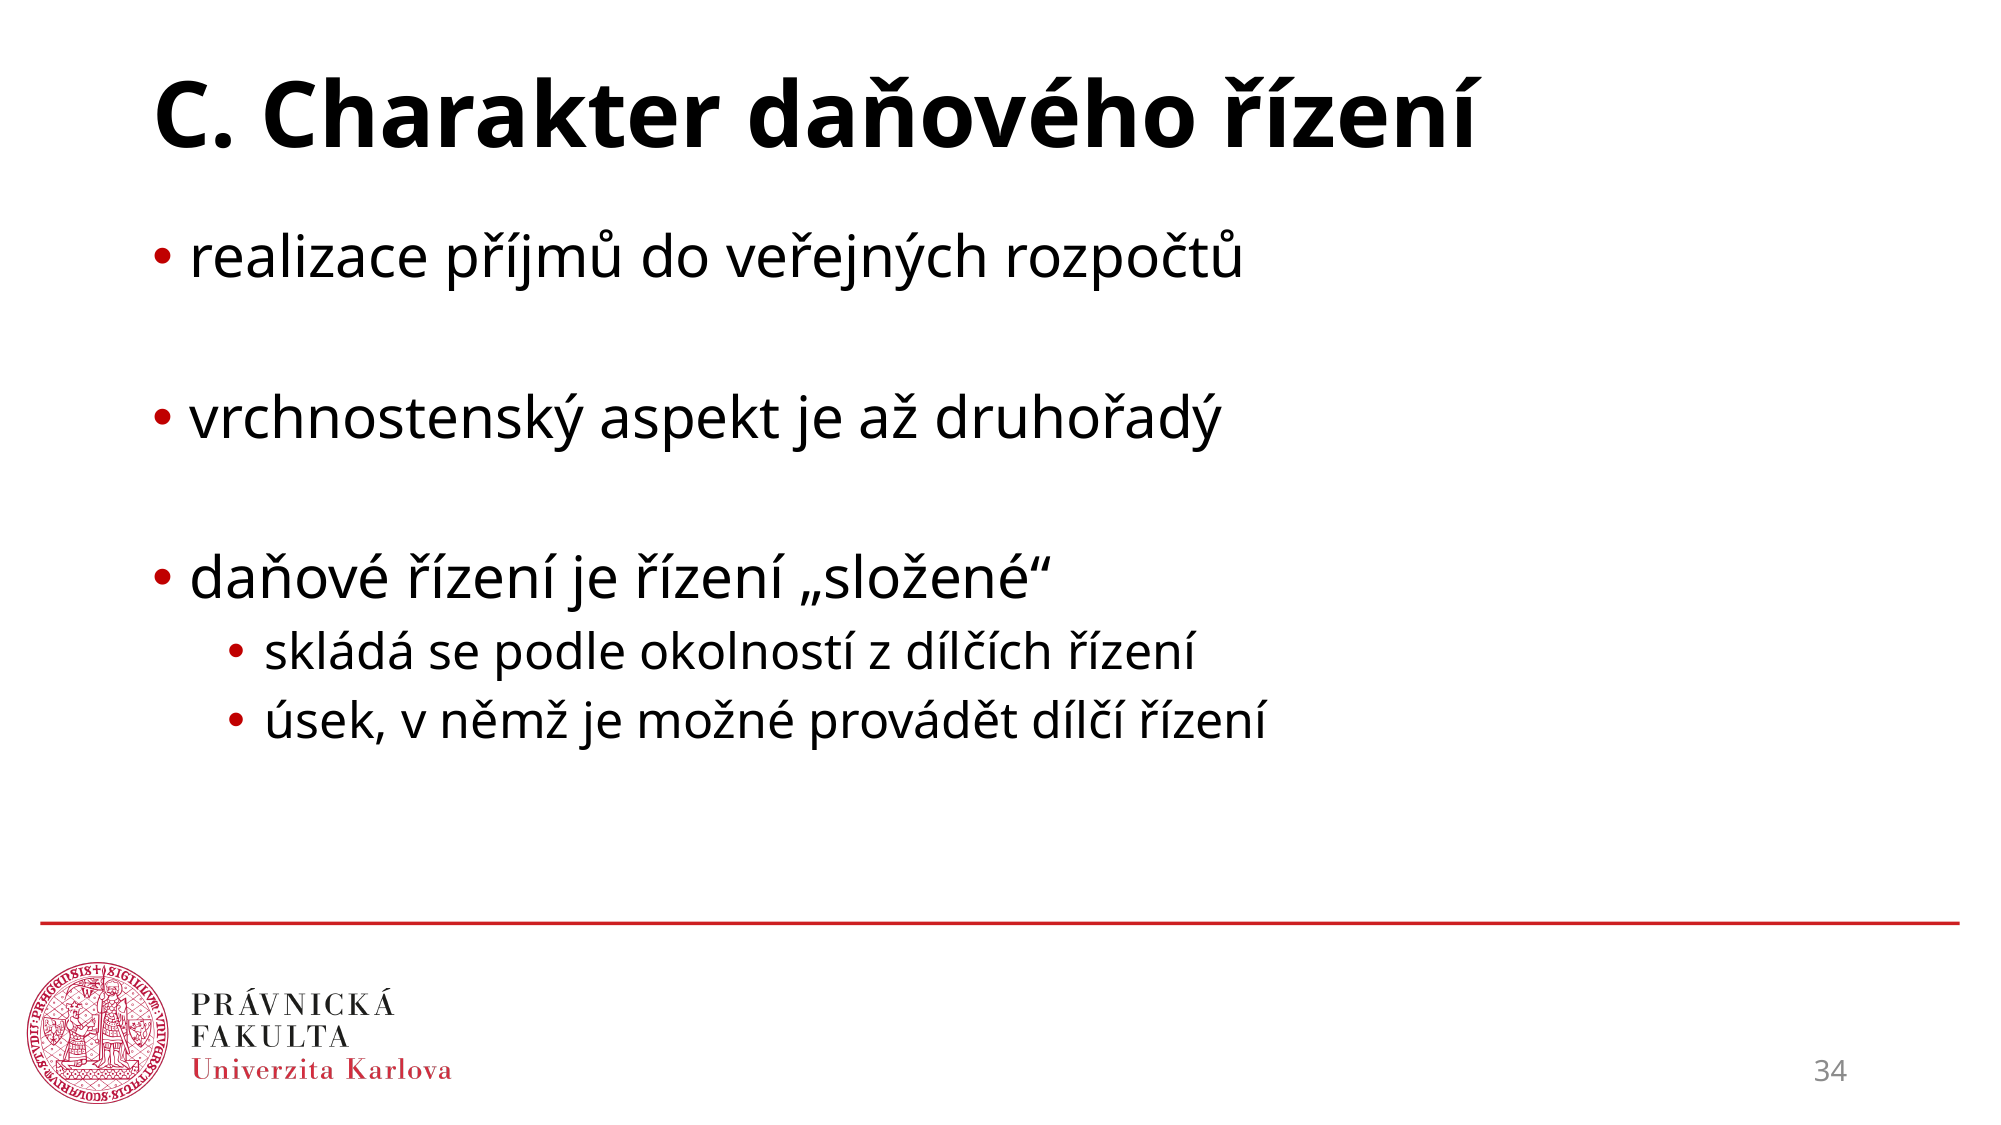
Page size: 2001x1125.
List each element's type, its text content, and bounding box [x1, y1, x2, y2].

list realizace příjmů do veřejných rozpočtů vrchnostenský aspekt je až druhořadý daňové řízení je řízení „složené“ skládá se podle okolností z dílčích řízení úsek, v němž je možné provádět dílčí řízení [137, 220, 1863, 905]
picture [26, 962, 452, 1104]
title C. Charakter daňového řízení [137, 2, 1863, 220]
slide_number 34 [1412, 1042, 1863, 1103]
